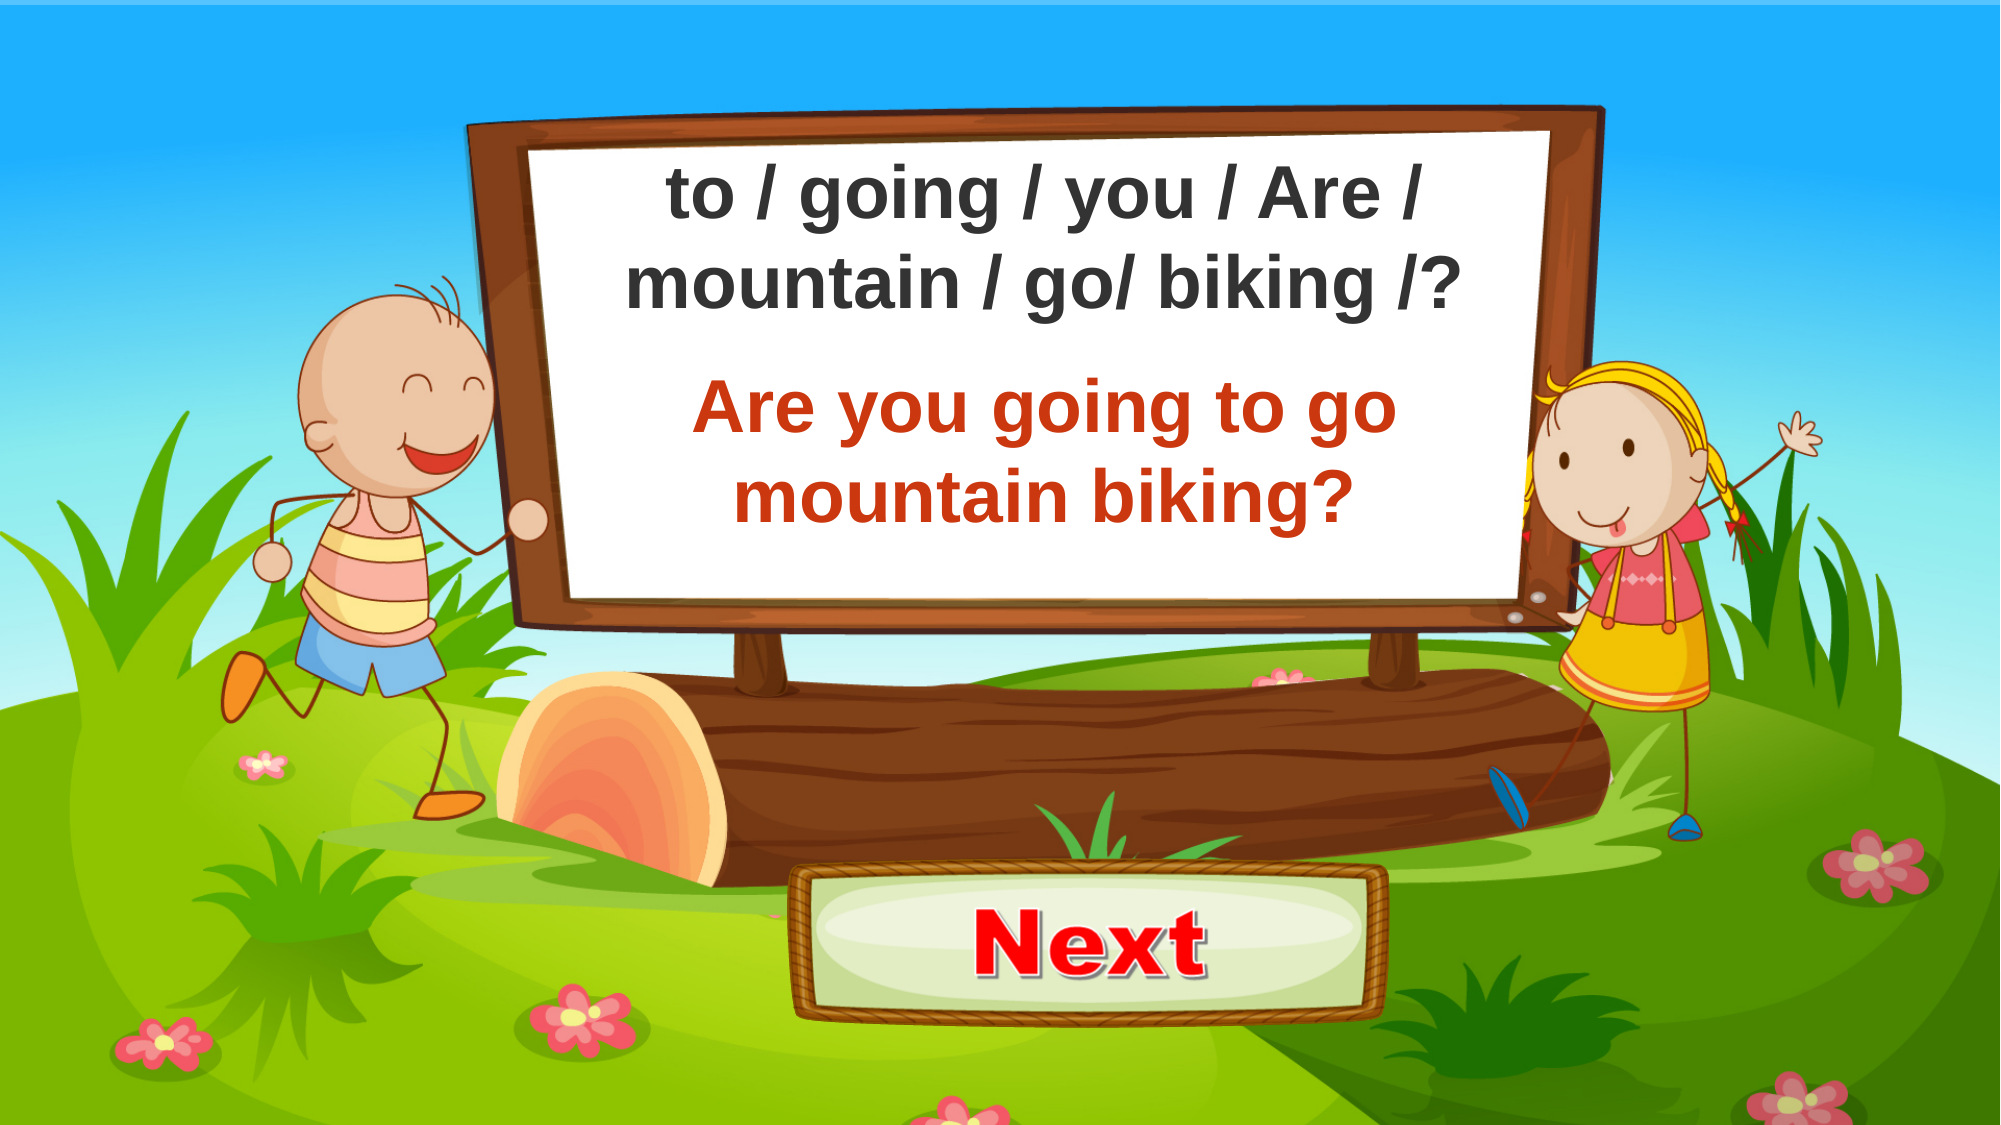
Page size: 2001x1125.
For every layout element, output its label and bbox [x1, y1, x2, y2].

picture [786, 843, 1390, 1062]
text_box [0, 0, 2000, 1125]
